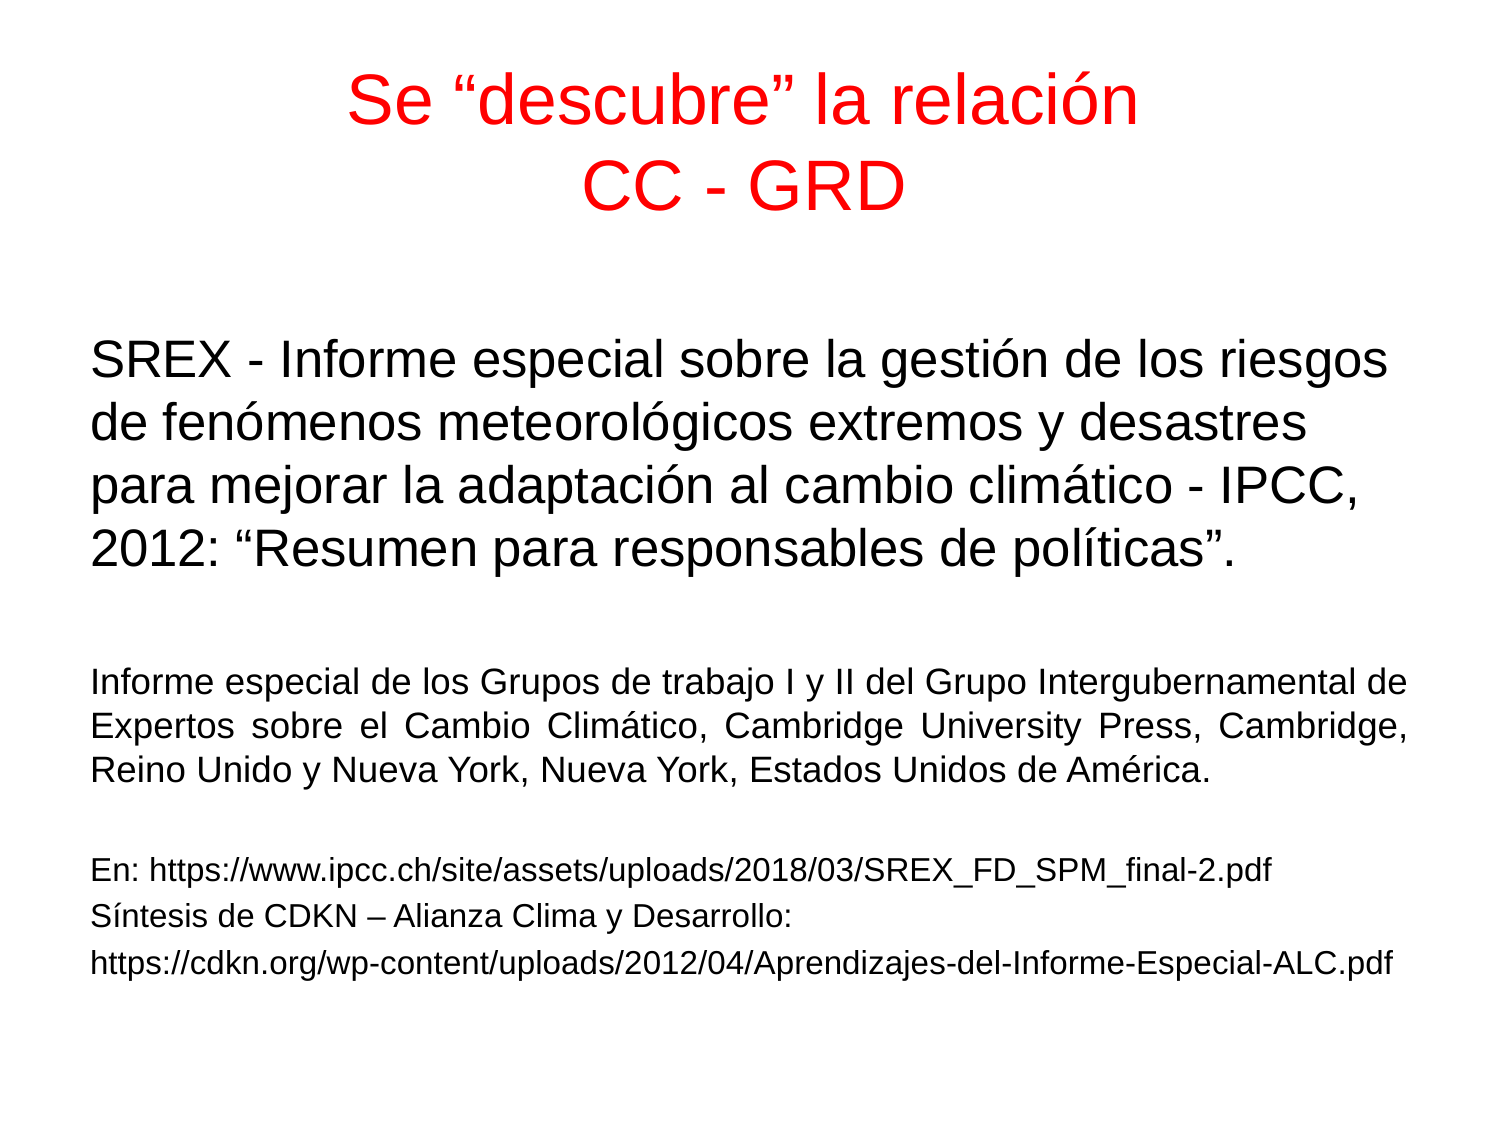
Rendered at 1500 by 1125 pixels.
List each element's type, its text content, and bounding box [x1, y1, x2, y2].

title Se “descubre” la relación CC - GRD [17, 45, 1471, 233]
list SREX - Informe especial sobre la gestión de los riesgos de fenómenos meteorológicos extremos y desastres para mejorar la adaptación al cambio climático - IPCC, 2012: “Resumen para responsables de políticas”. Informe especial de los Grupos de trabajo I y II del Grupo Intergubernamental de Expertos sobre el Cambio Climático, Cambridge University Press, Cambridge, Reino Unido y Nueva York, Nueva York, Estados Unidos de América. En: https://www.ipcc.ch/site/assets/uploads/2018/03/SREX_FD_SPM_final-2.pdf Síntesis de CDKN – Alianza Clima y Desarrollo: https://cdkn.org/wp-content/uploads/2012/04/Aprendizajes-del-Informe-Especial-ALC.pdf [75, 262, 1425, 1005]
